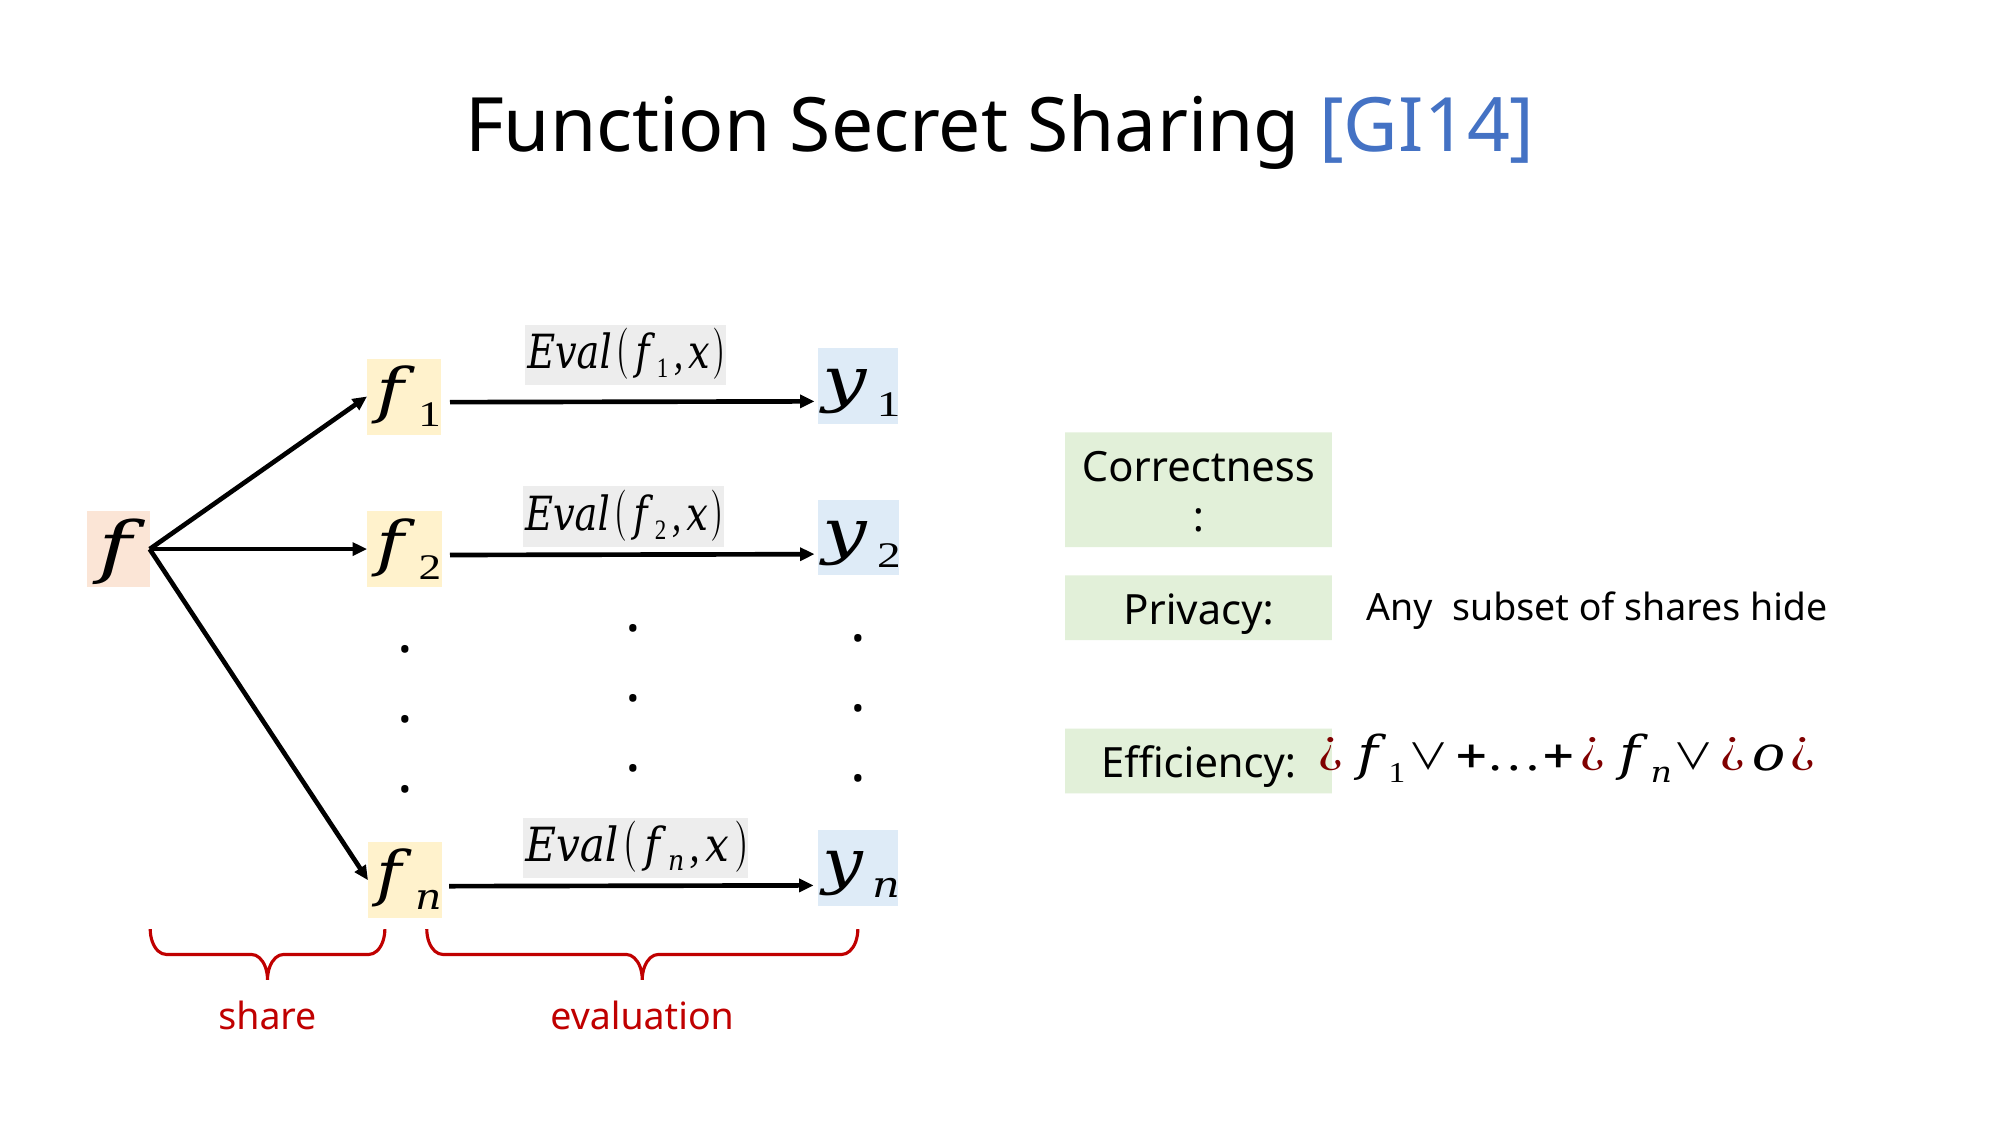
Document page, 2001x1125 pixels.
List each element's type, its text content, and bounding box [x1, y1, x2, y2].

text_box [149, 549, 368, 880]
text_box Correctness: [1065, 432, 1332, 548]
text_box share [203, 984, 332, 1045]
text_box evaluation [535, 984, 749, 1045]
text_box Efficiency: [1065, 728, 1332, 794]
text_box [426, 929, 859, 980]
text_box . . . [835, 575, 877, 801]
text_box . . . [610, 566, 652, 791]
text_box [149, 396, 367, 549]
text_box [149, 929, 386, 980]
text_box . . . [383, 587, 424, 812]
text_box Privacy: [1065, 575, 1332, 641]
title Function Secret Sharing [GI14] [137, 59, 1863, 195]
